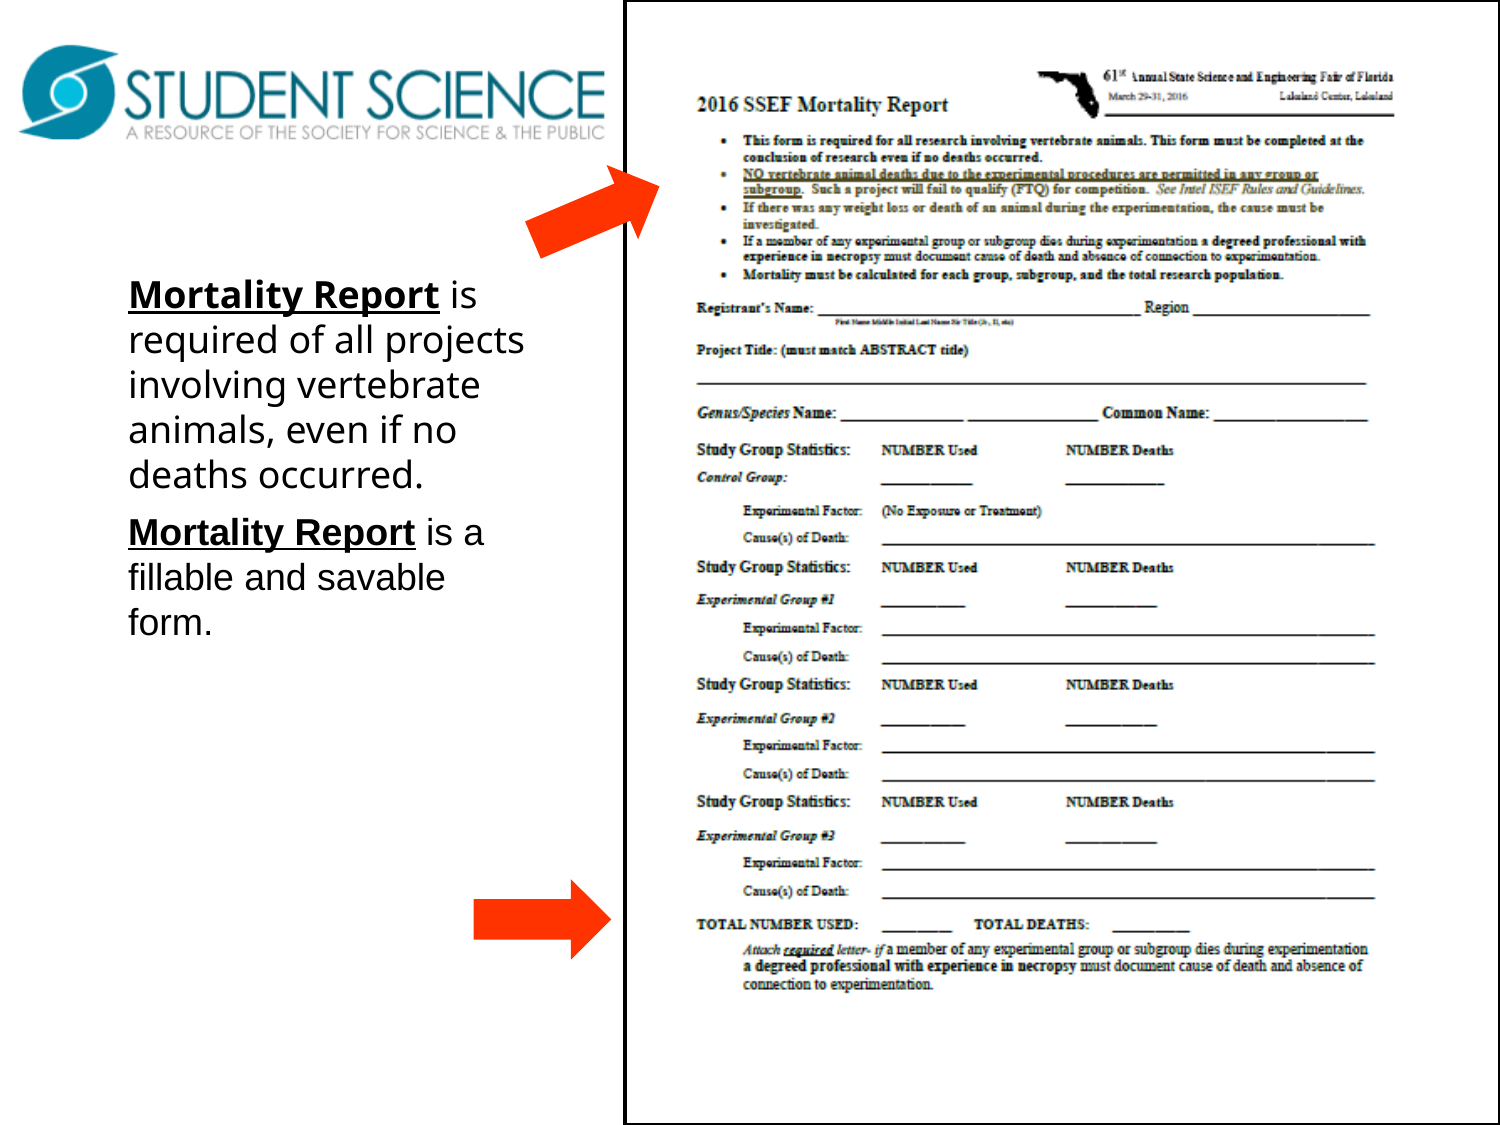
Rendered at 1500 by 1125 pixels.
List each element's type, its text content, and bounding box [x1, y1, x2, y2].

text_box [471, 877, 614, 962]
picture [685, 59, 1413, 1015]
picture [4, 37, 618, 149]
text_box [623, 0, 1500, 1125]
text_box [523, 163, 662, 261]
text_box Mortality Report is required of all projects involving vertebrate animals, even if no deaths occurred. Mortality Report is a fillable and savable form. [113, 263, 552, 709]
